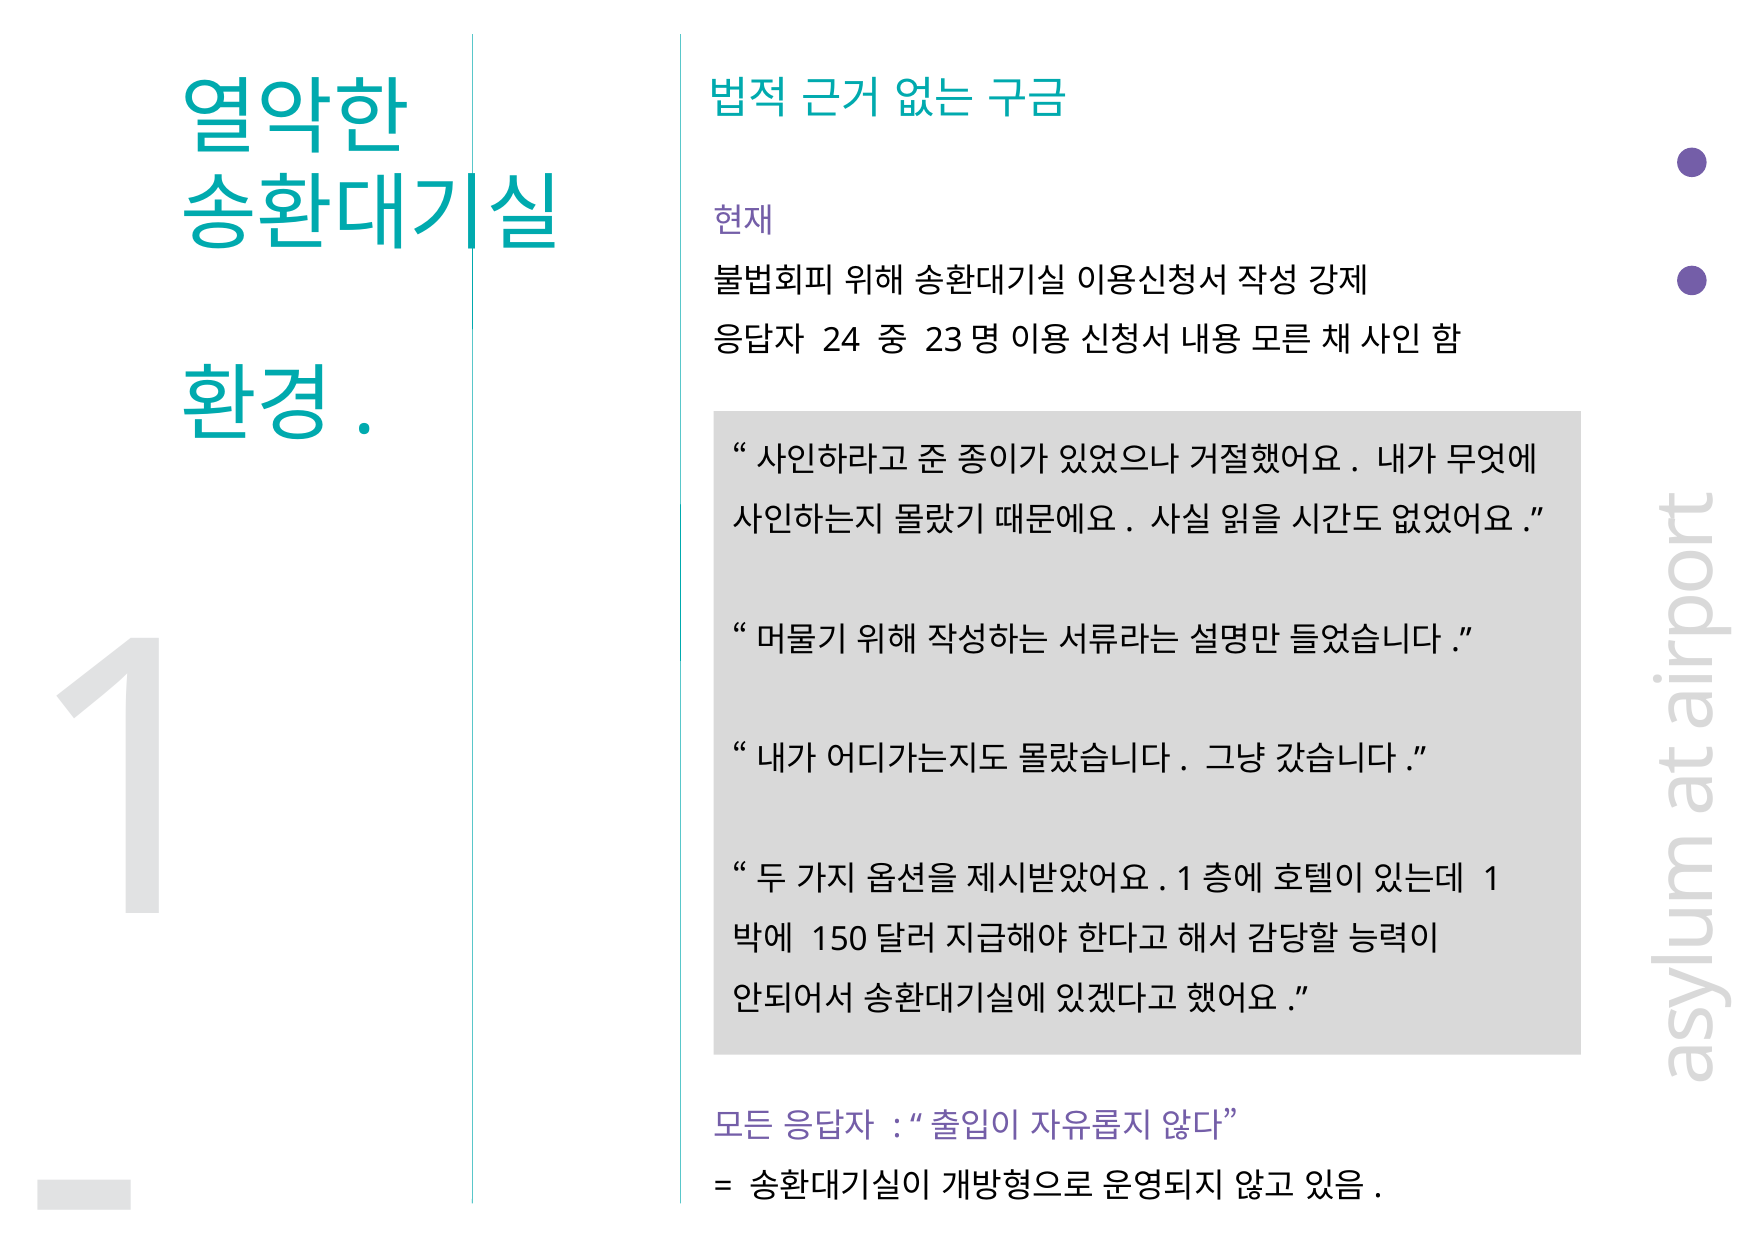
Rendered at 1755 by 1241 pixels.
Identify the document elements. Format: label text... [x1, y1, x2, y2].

list asylum at airport [1648, 150, 1755, 1086]
list 열악한 송환대기실 환경. [180, 67, 653, 481]
text_box 현재 불법회피 위해 송환대기실 이용신청서 작성 강제 응답자 24 중 23명 이용 신청서 내용 모른 채 사인 함 [713, 178, 1688, 440]
text_box 모든 응답자 : “출입이 자유롭지 않다” = 송환대기실이 개방형으로 운영되지 않고 있음. [713, 1084, 1688, 1241]
list 1-1 [22, 605, 289, 1001]
text_box [712, 409, 1583, 1057]
text_box “사인하라고 준 종이가 있었으나 거절했어요. 내가 무엇에 사인하는지 몰랐기 때문에요. 사실 읽을 시간도 없었어요.” “머물기 위해 작성하는 서류라는 설명만 들었습니다.” “내가 어디가는지도 몰랐습니다. 그냥 갔습니다.” “두 가지 옵션을 제시받았어요. 1층에 호텔이 있는데 1박에 150달러 지급해야 한다고 해서 감당할 능력이 안되어서 송환대기실에 있겠다고 했어요.” [732, 418, 1569, 1038]
list 법적 근거 없는 구금 [708, 72, 1654, 161]
